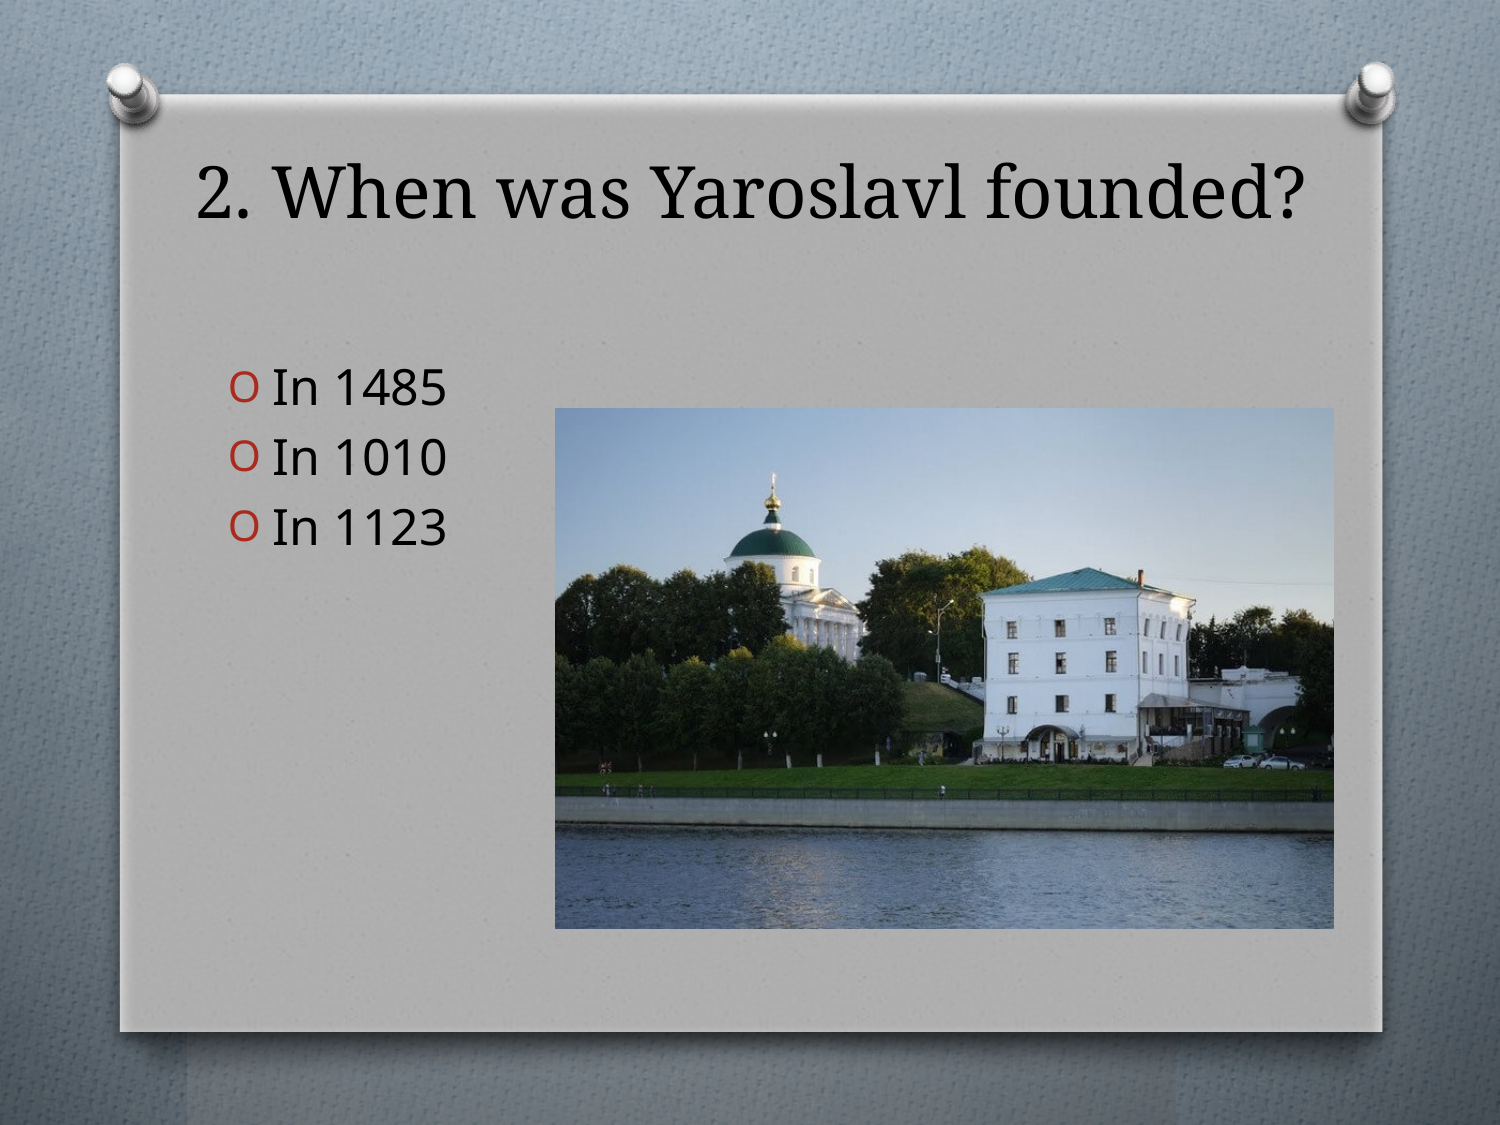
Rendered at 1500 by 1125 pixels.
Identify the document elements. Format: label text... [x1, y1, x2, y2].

title 2. When was Yaroslavl founded? [179, 134, 1323, 332]
picture [75, 29, 198, 153]
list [554, 408, 1334, 929]
picture [1317, 35, 1439, 156]
list In 1485 In 1010 In 1123 [213, 348, 738, 939]
